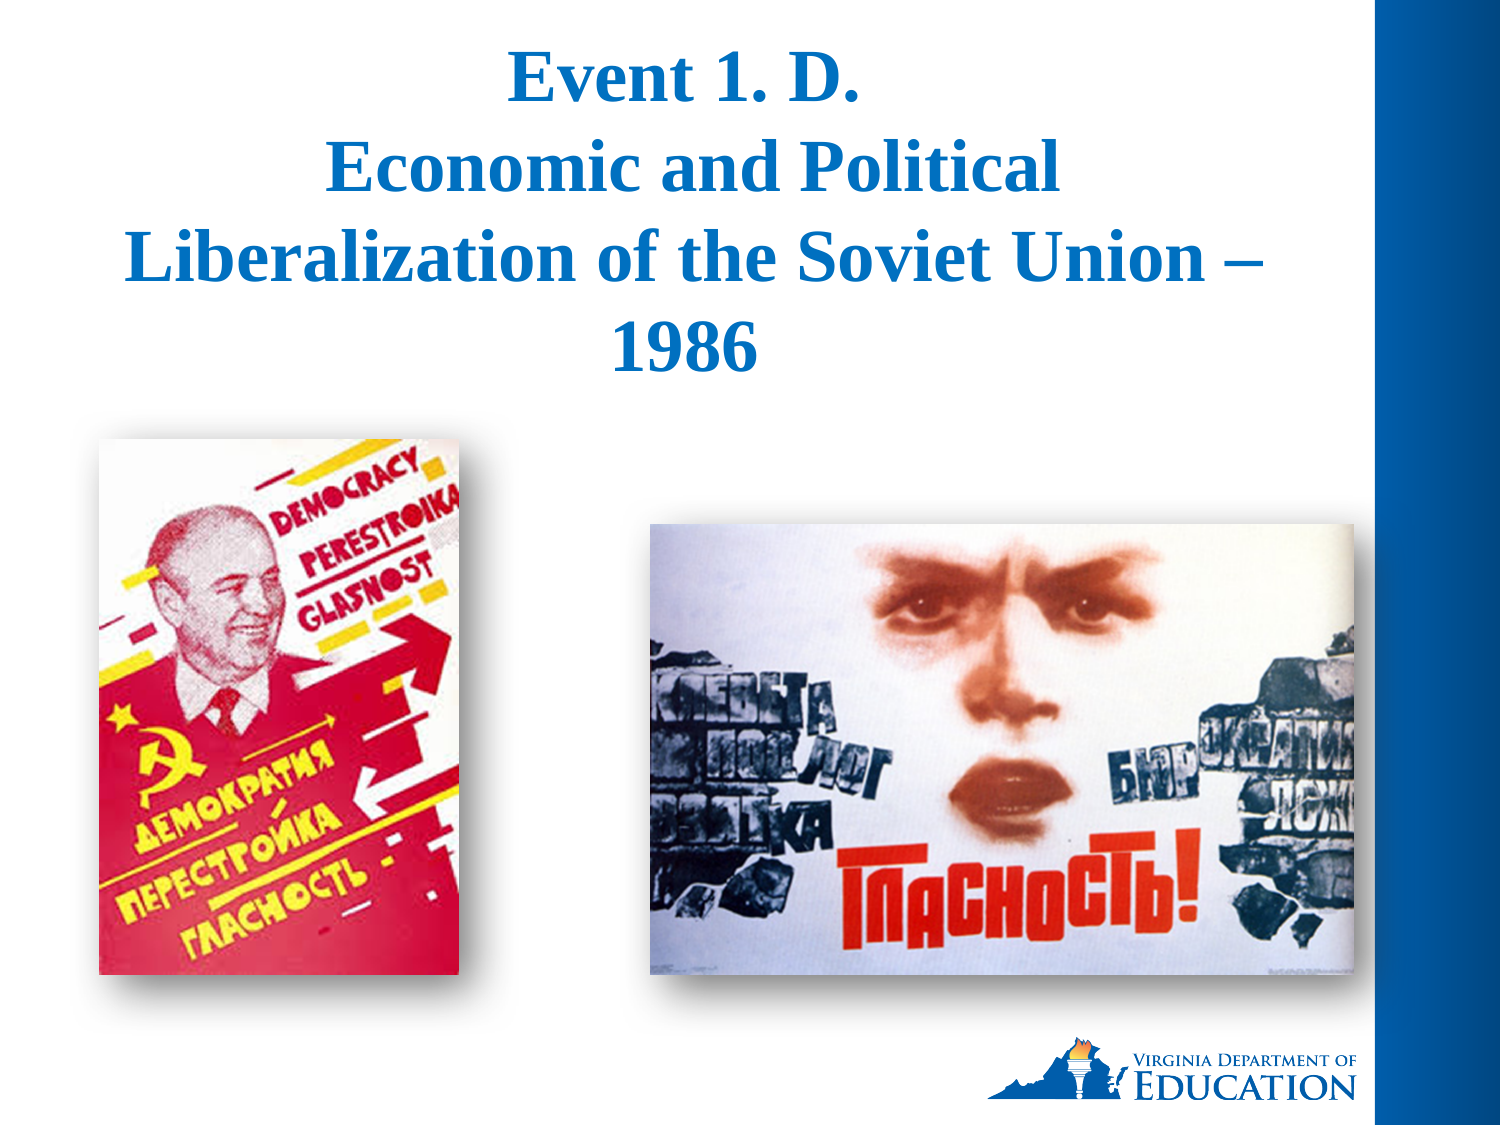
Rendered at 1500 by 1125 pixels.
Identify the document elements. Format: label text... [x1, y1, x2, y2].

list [99, 439, 459, 976]
picture [987, 1037, 1357, 1100]
title Event 1. D. Economic and Political Liberalization of the Soviet Union – 1986 [75, 112, 1313, 300]
picture [649, 524, 1354, 976]
